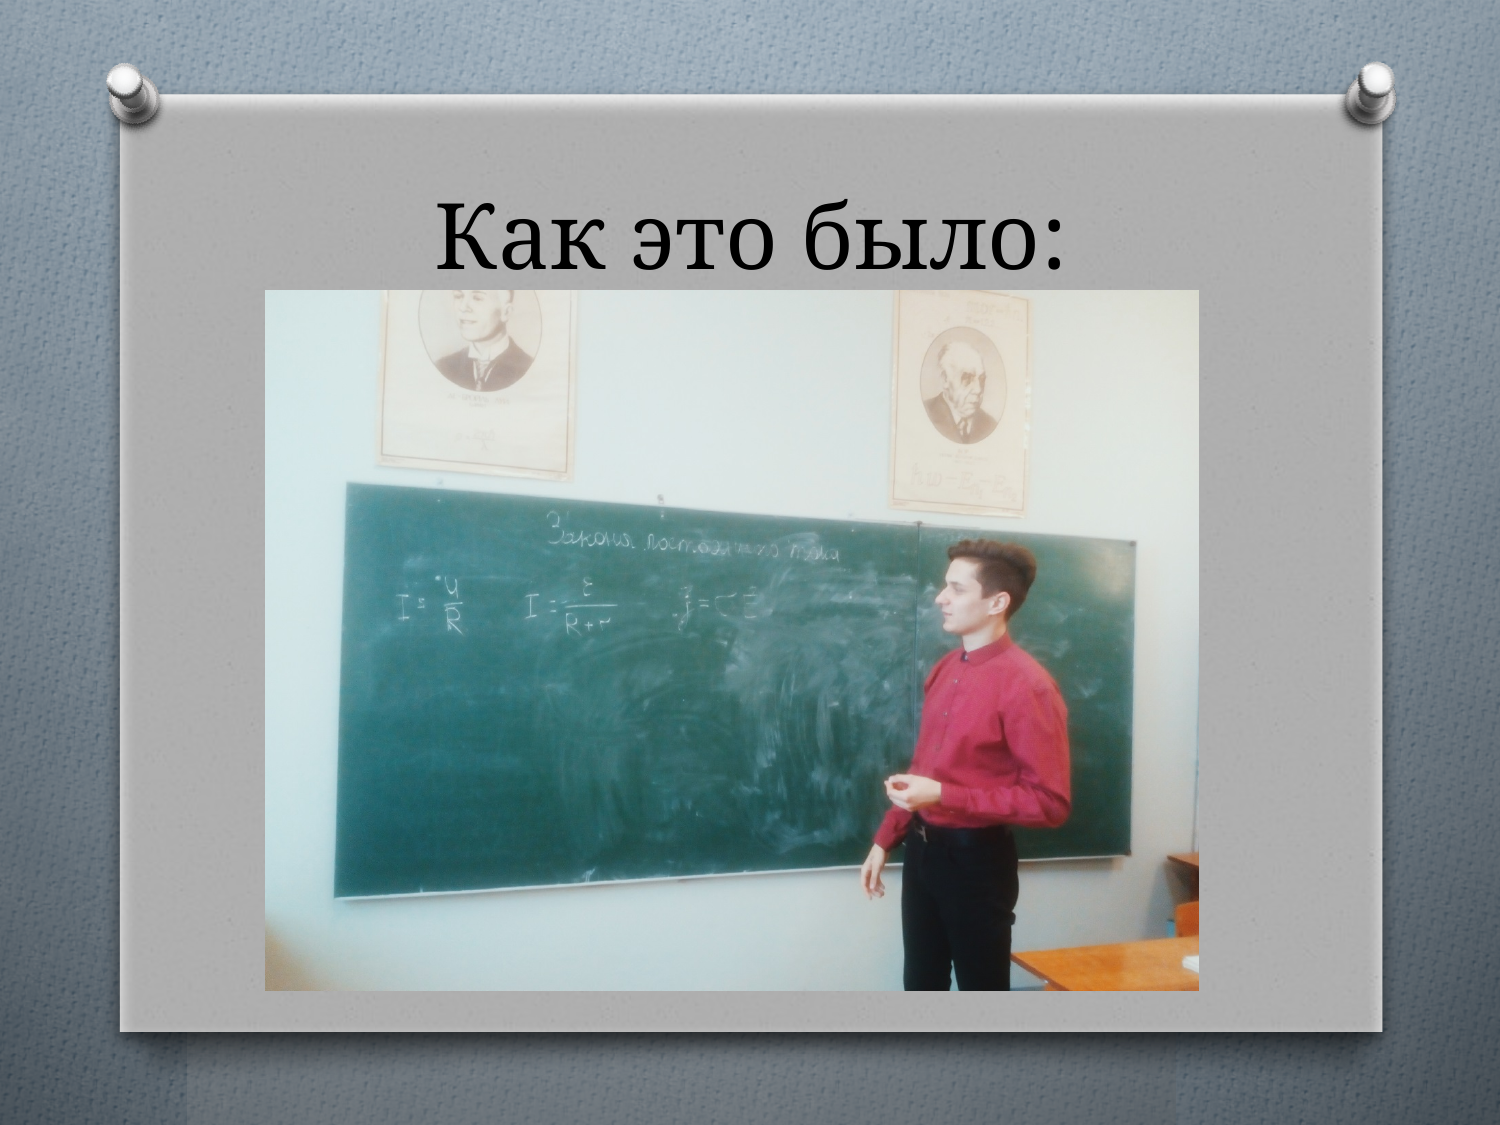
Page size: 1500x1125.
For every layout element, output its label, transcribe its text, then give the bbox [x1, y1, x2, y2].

title Как это было: [179, 134, 1323, 332]
picture [75, 29, 198, 153]
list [265, 290, 1200, 991]
picture [1317, 35, 1439, 156]
